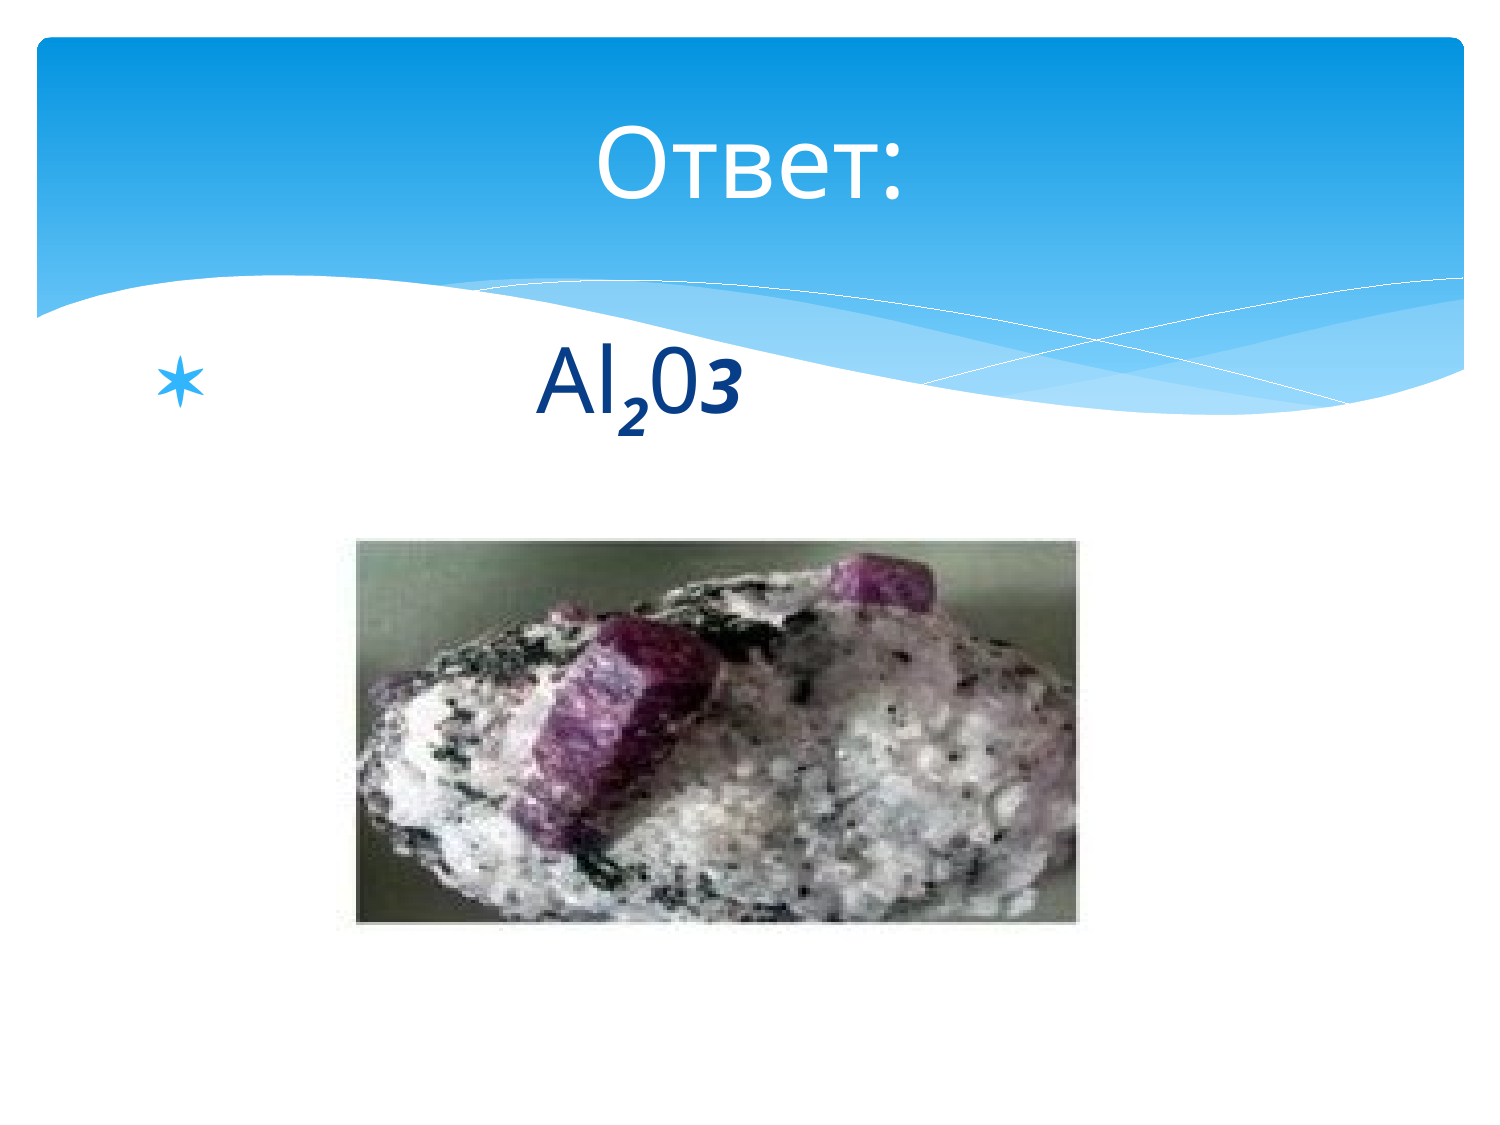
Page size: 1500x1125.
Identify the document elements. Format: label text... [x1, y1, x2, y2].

list Аl203 [143, 314, 1359, 1005]
picture [336, 538, 1093, 941]
title Ответ: [75, 55, 1425, 261]
